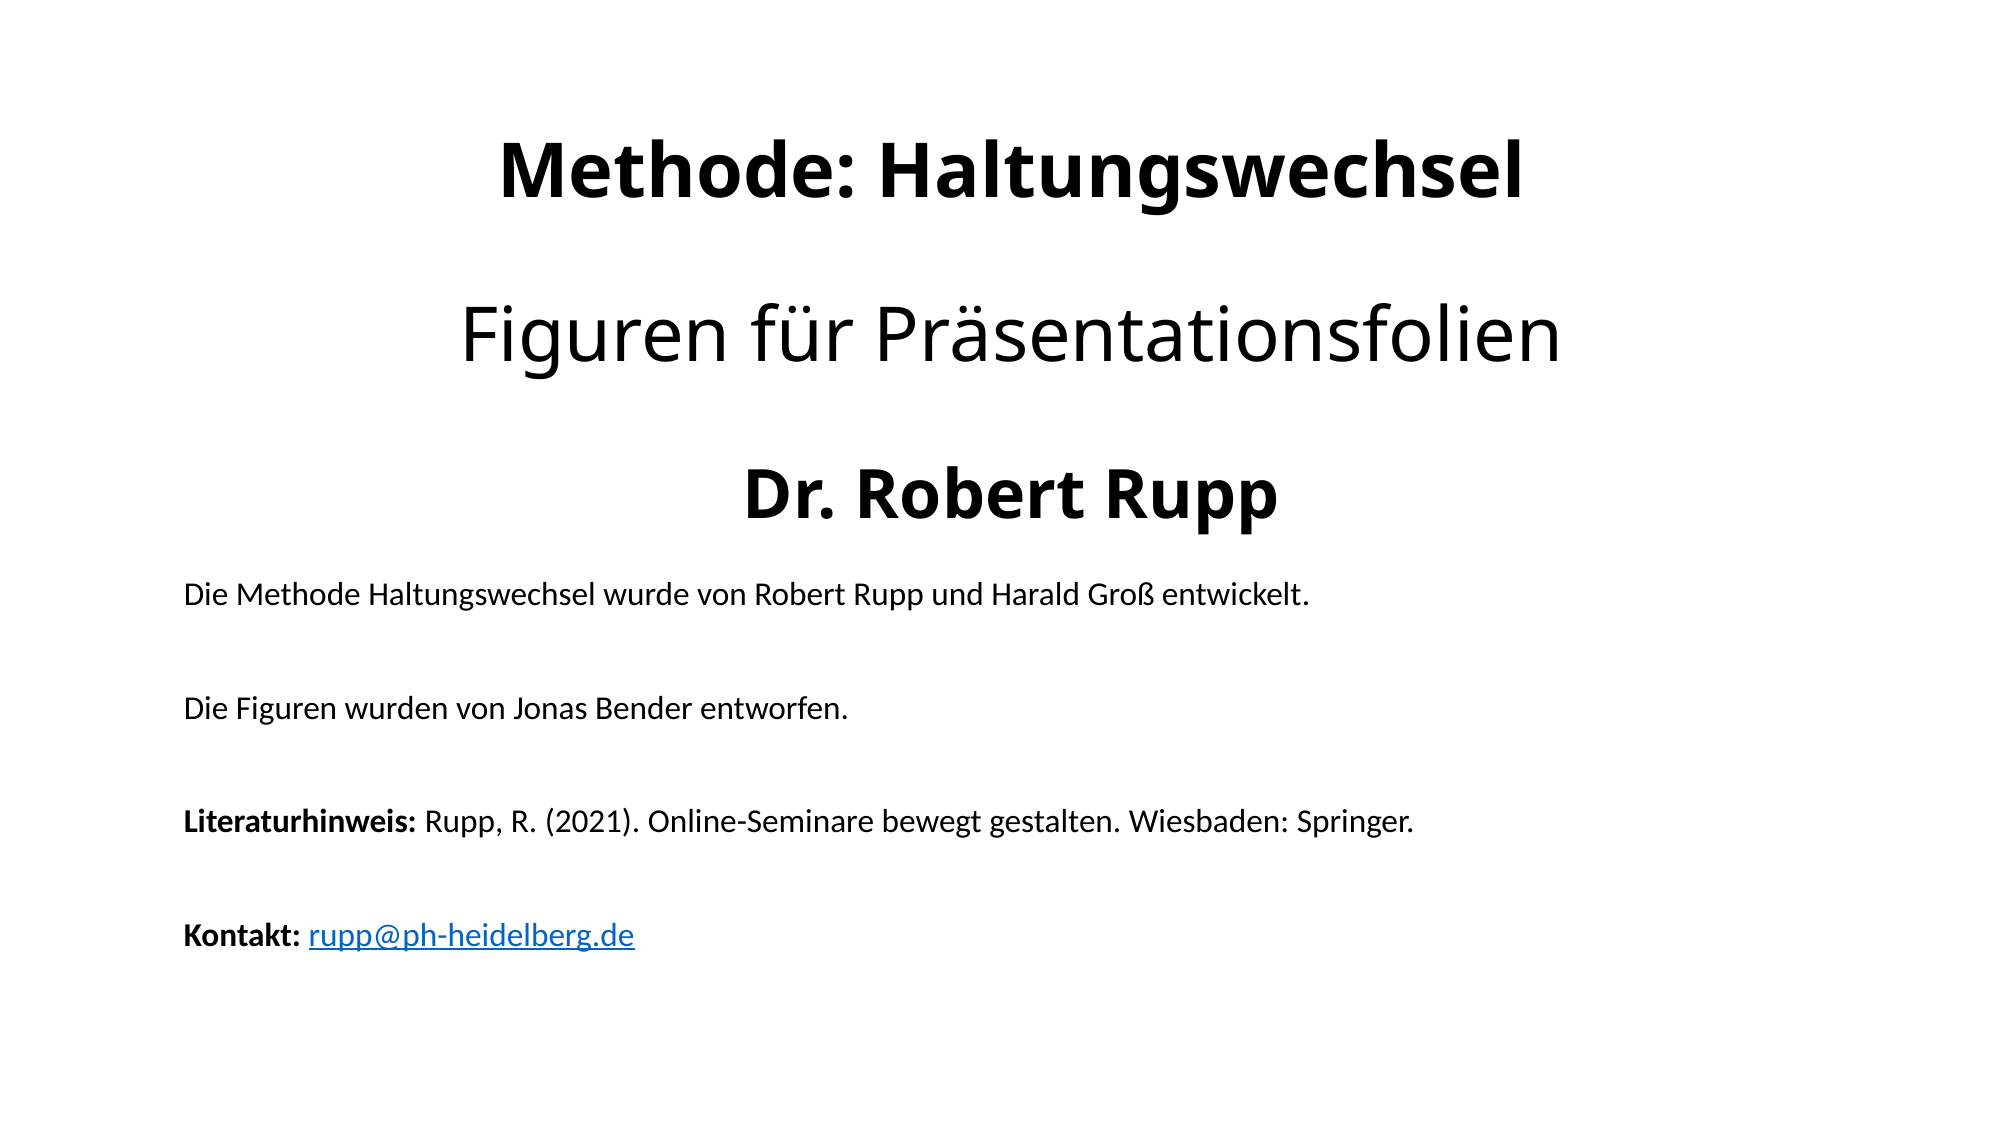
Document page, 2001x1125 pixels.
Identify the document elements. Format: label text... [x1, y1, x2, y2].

subtitle Die Methode Haltungswechsel wurde von Robert Rupp und Harald Groß entwickelt. Die Figuren wurden von Jonas Bender entworfen. Literaturhinweis: Rupp, R. (2021). Online-Seminare bewegt gestalten. Wiesbaden: Springer. Kontakt: rupp@ph-heidelberg.de [168, 569, 1762, 1000]
title Methode: Haltungswechsel Figuren für Präsentationsfolien Dr. Robert Rupp [261, 124, 1762, 541]
